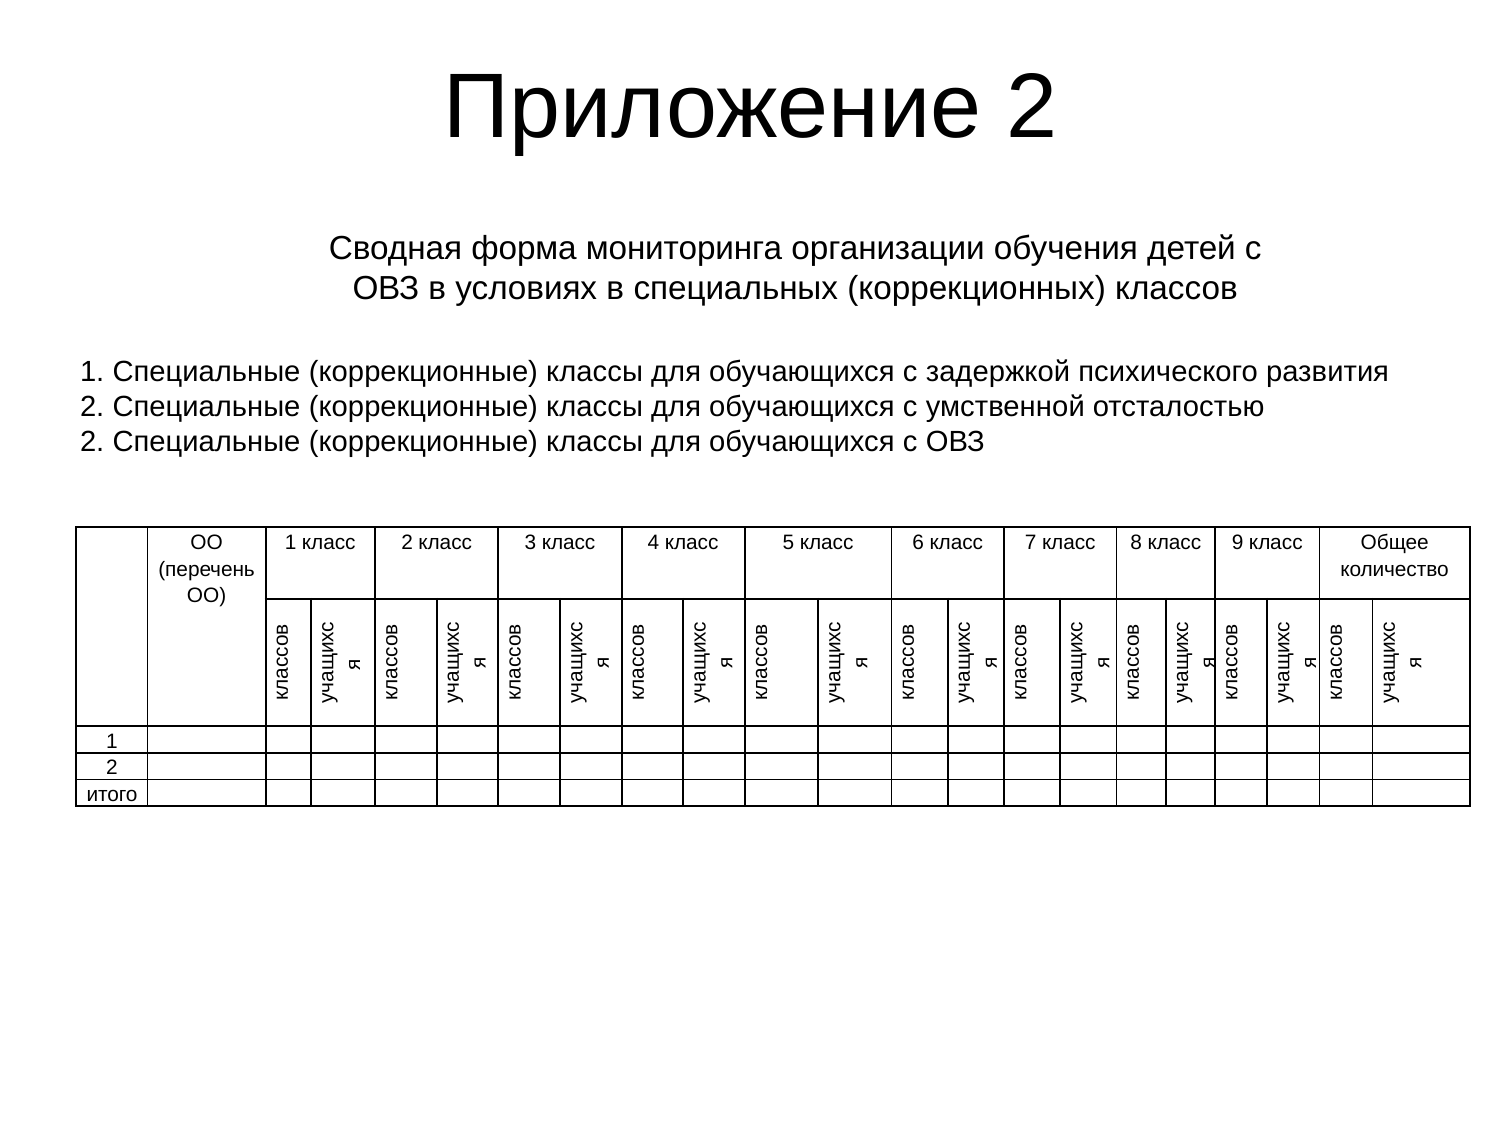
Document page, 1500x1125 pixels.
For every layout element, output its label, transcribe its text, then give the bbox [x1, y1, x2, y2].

title Приложение 2 [76, 7, 1427, 195]
table_header 7 класс [1005, 528, 1116, 598]
table_cell [1005, 754, 1059, 779]
table_cell [561, 727, 621, 752]
table_cell [376, 754, 436, 779]
table_cell 1 [77, 727, 147, 752]
table_cell [1117, 754, 1165, 779]
table_cell [438, 727, 497, 752]
table_cell [1268, 754, 1319, 779]
table_cell [1216, 727, 1266, 752]
table_cell [949, 727, 1003, 752]
table_cell 2 [77, 754, 147, 779]
text_box Сводная форма мониторинга организации обучения детей с ОВЗ в условиях в специальных (коррекционных) классов [289, 218, 1303, 314]
table_header ОО (перечень ОО) [148, 528, 265, 725]
table_cell [561, 754, 621, 779]
table_cell [1117, 780, 1165, 805]
table_cell [376, 727, 436, 752]
text_box 1. Специальные (коррекционные) классы для обучающихся с задержкой психического развития 2. Специальные (коррекционные) классы для обучающихся с умственной отсталостью 2. Специальные (коррекционные) классы для обучающихся с ОВЗ [64, 309, 1460, 500]
table_cell [746, 754, 817, 779]
table_cell [684, 754, 744, 779]
table_cell [148, 780, 265, 805]
table_cell классов [267, 600, 310, 725]
table_cell [499, 754, 559, 779]
table_cell [1061, 727, 1116, 752]
table_cell [684, 727, 744, 752]
table_cell классов [746, 600, 817, 725]
table_header 8 класс [1117, 528, 1214, 598]
table_cell [1167, 780, 1214, 805]
table_cell [892, 780, 947, 805]
table_cell [267, 754, 310, 779]
table_cell [1268, 780, 1319, 805]
table_cell классов [376, 600, 436, 725]
table_header 1 класс [267, 528, 374, 598]
table_cell [623, 727, 682, 752]
table_header 6 класс [892, 528, 1003, 598]
table_cell [746, 727, 817, 752]
table_cell учащихся [561, 600, 621, 725]
table_cell [561, 780, 621, 805]
table_cell [892, 727, 947, 752]
table_cell [499, 780, 559, 805]
table_cell [1005, 780, 1059, 805]
table_cell учащихся [1167, 600, 1214, 725]
table_cell учащихся [312, 600, 374, 725]
table_cell учащихся [819, 600, 891, 725]
table_cell [1373, 727, 1469, 752]
table_cell [499, 727, 559, 752]
table_cell учащихся [684, 600, 744, 725]
table_cell классов [499, 600, 559, 725]
table_cell классов [1117, 600, 1165, 725]
table_header Общее количество [1320, 528, 1469, 598]
table_cell [1167, 727, 1214, 752]
table_cell классов [1216, 600, 1266, 725]
table_header [77, 528, 147, 725]
table_cell учащихся [1268, 600, 1319, 725]
table_cell [312, 727, 374, 752]
table_cell [1373, 754, 1469, 779]
table_cell [438, 780, 497, 805]
table_cell [148, 727, 265, 752]
table_cell [438, 754, 497, 779]
table_cell [1216, 754, 1266, 779]
table_cell классов [1320, 600, 1372, 725]
table_cell [1005, 727, 1059, 752]
table_cell [1117, 727, 1165, 752]
table_cell [746, 780, 817, 805]
table_cell [312, 754, 374, 779]
table_cell [819, 754, 891, 779]
table_cell [1320, 754, 1372, 779]
table_header 4 класс [623, 528, 744, 598]
table_cell [684, 780, 744, 805]
table_cell [819, 780, 891, 805]
table_cell [1320, 780, 1372, 805]
table_cell учащихся [949, 600, 1003, 725]
table_cell [1373, 780, 1469, 805]
table_cell [267, 780, 310, 805]
table_cell [819, 727, 891, 752]
table_cell итого [77, 780, 147, 805]
table_cell [1167, 754, 1214, 779]
table_header 5 класс [746, 528, 891, 598]
table_cell [1216, 780, 1266, 805]
table_header 2 класс [376, 528, 497, 598]
table_header 3 класс [499, 528, 621, 598]
table_cell [376, 780, 436, 805]
table_cell учащихся [1061, 600, 1116, 725]
table_cell классов [892, 600, 947, 725]
table_cell классов [623, 600, 682, 725]
table_cell [623, 780, 682, 805]
table_cell [949, 780, 1003, 805]
table_cell [1061, 754, 1116, 779]
table_cell [1320, 727, 1372, 752]
table_cell [892, 754, 947, 779]
table_cell учащихся [1373, 600, 1469, 725]
table_cell [1268, 727, 1319, 752]
table_cell [267, 727, 310, 752]
table_cell классов [1005, 600, 1059, 725]
table_cell [623, 754, 682, 779]
table_cell учащихся [438, 600, 497, 725]
table_header 9 класс [1216, 528, 1319, 598]
table_cell [148, 754, 265, 779]
table_cell [312, 780, 374, 805]
table_cell [1061, 780, 1116, 805]
table_cell [949, 754, 1003, 779]
